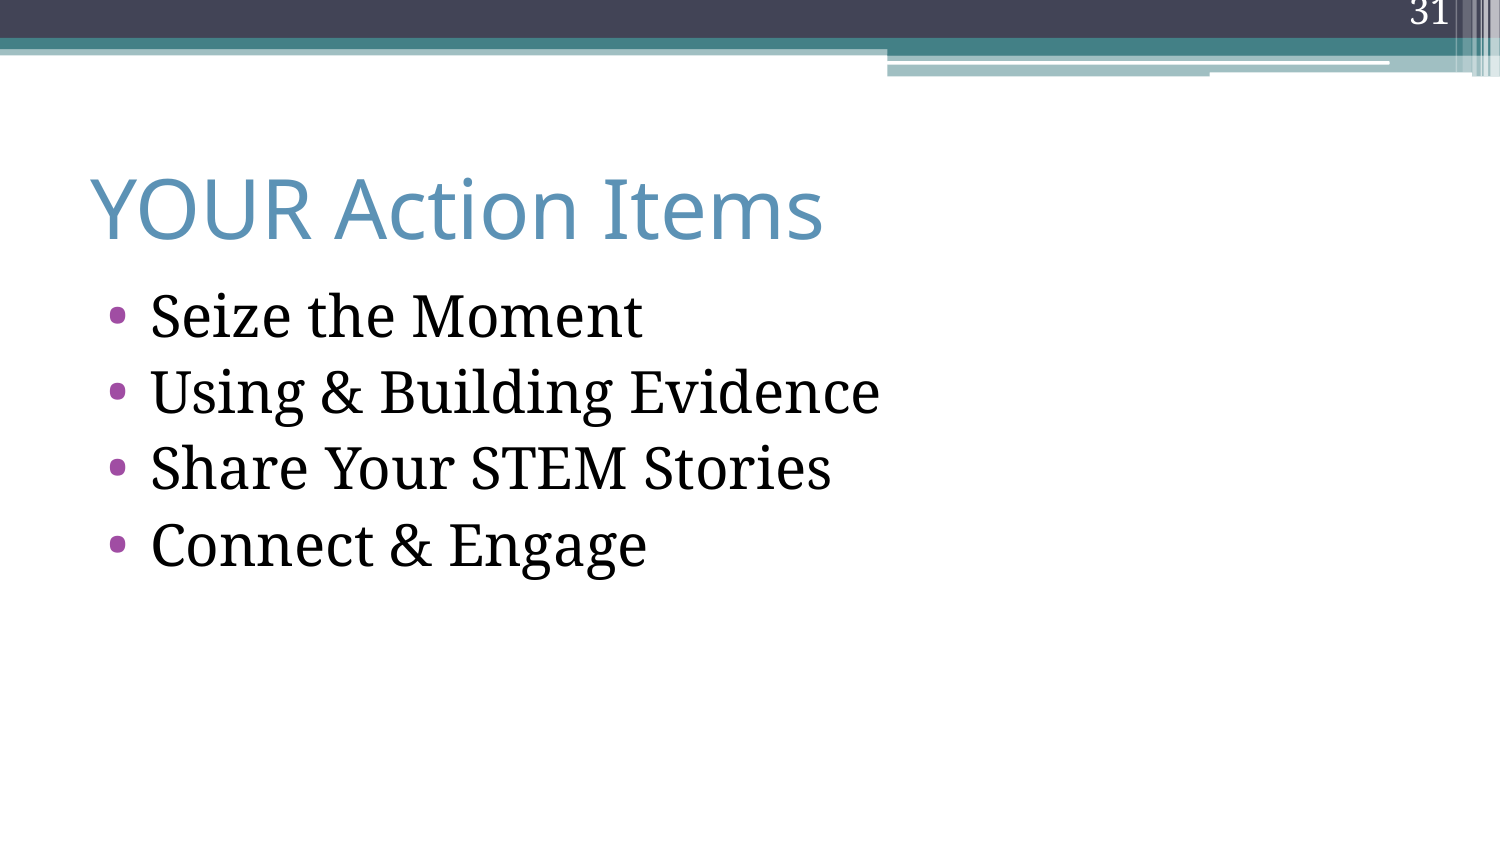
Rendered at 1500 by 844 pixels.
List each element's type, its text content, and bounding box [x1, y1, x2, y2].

slide_number 31 [1341, 0, 1466, 46]
list Seize the Moment Using & Building Evidence Share Your STEM Stories Connect & Engage [75, 271, 1425, 804]
title YOUR Action Items [75, 140, 1425, 271]
